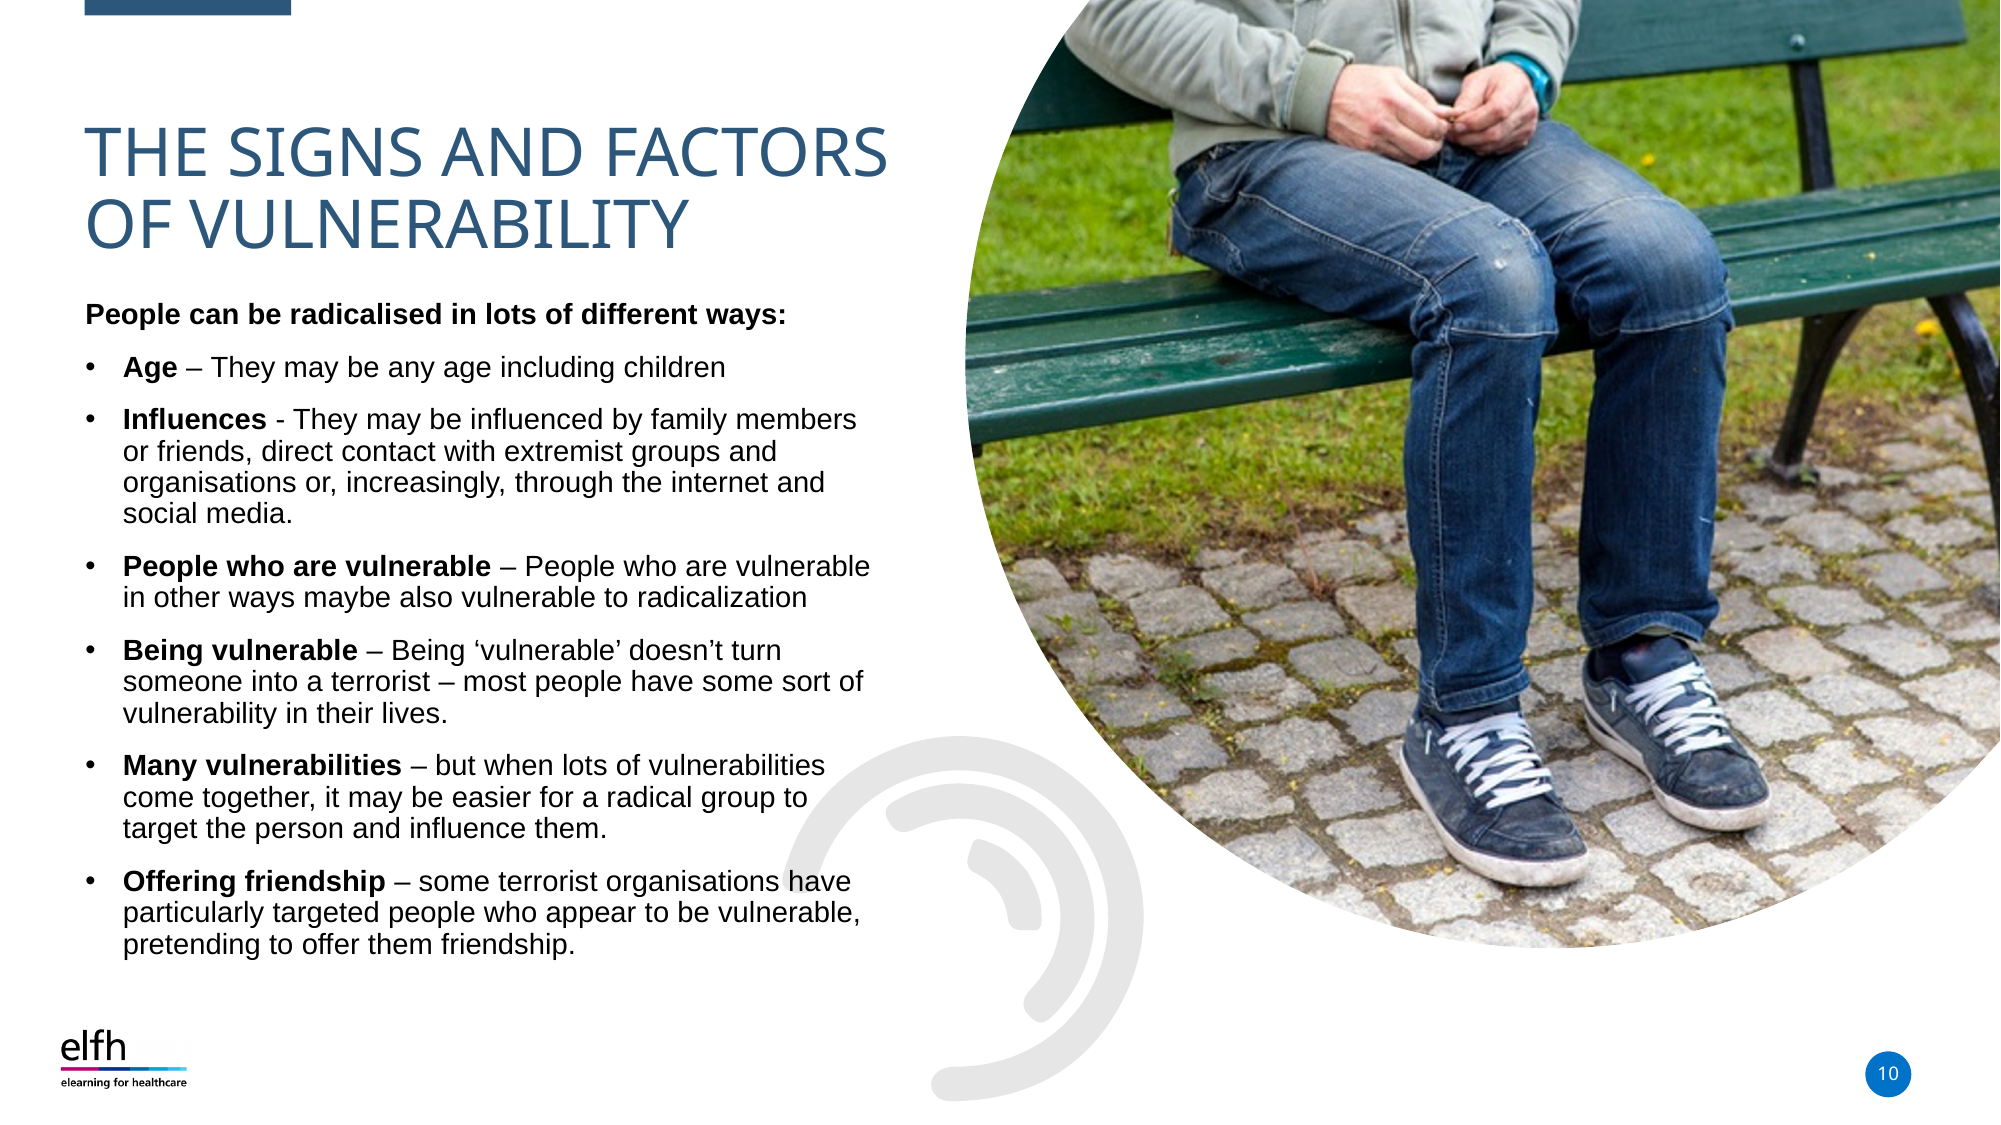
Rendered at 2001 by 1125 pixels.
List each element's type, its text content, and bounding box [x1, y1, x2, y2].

title The Signs and Factors of Vulnerability [84, 82, 895, 300]
picture [965, 0, 2000, 949]
slide_number 10 [1864, 1059, 1913, 1090]
picture [54, 1026, 193, 1092]
list People can be radicalised in lots of different ways: Age – They may be any age including children Influences - They may be influenced by family members or friends, direct contact with extremist groups and organisations or, increasingly, through the internet and social media. People who are vulnerable – People who are vulnerable in other ways maybe also vulnerable to radicalization Being vulnerable – Being ‘vulnerable’ doesn’t turn someone into a terrorist – most people have some sort of vulnerability in their lives. Many vulnerabilities – but when lots of vulnerabilities come together, it may be easier for a radical group to target the person and influence them. Offering friendship – some terrorist organisations have particularly targeted people who appear to be vulnerable, pretending to offer them friendship. [85, 299, 892, 1014]
